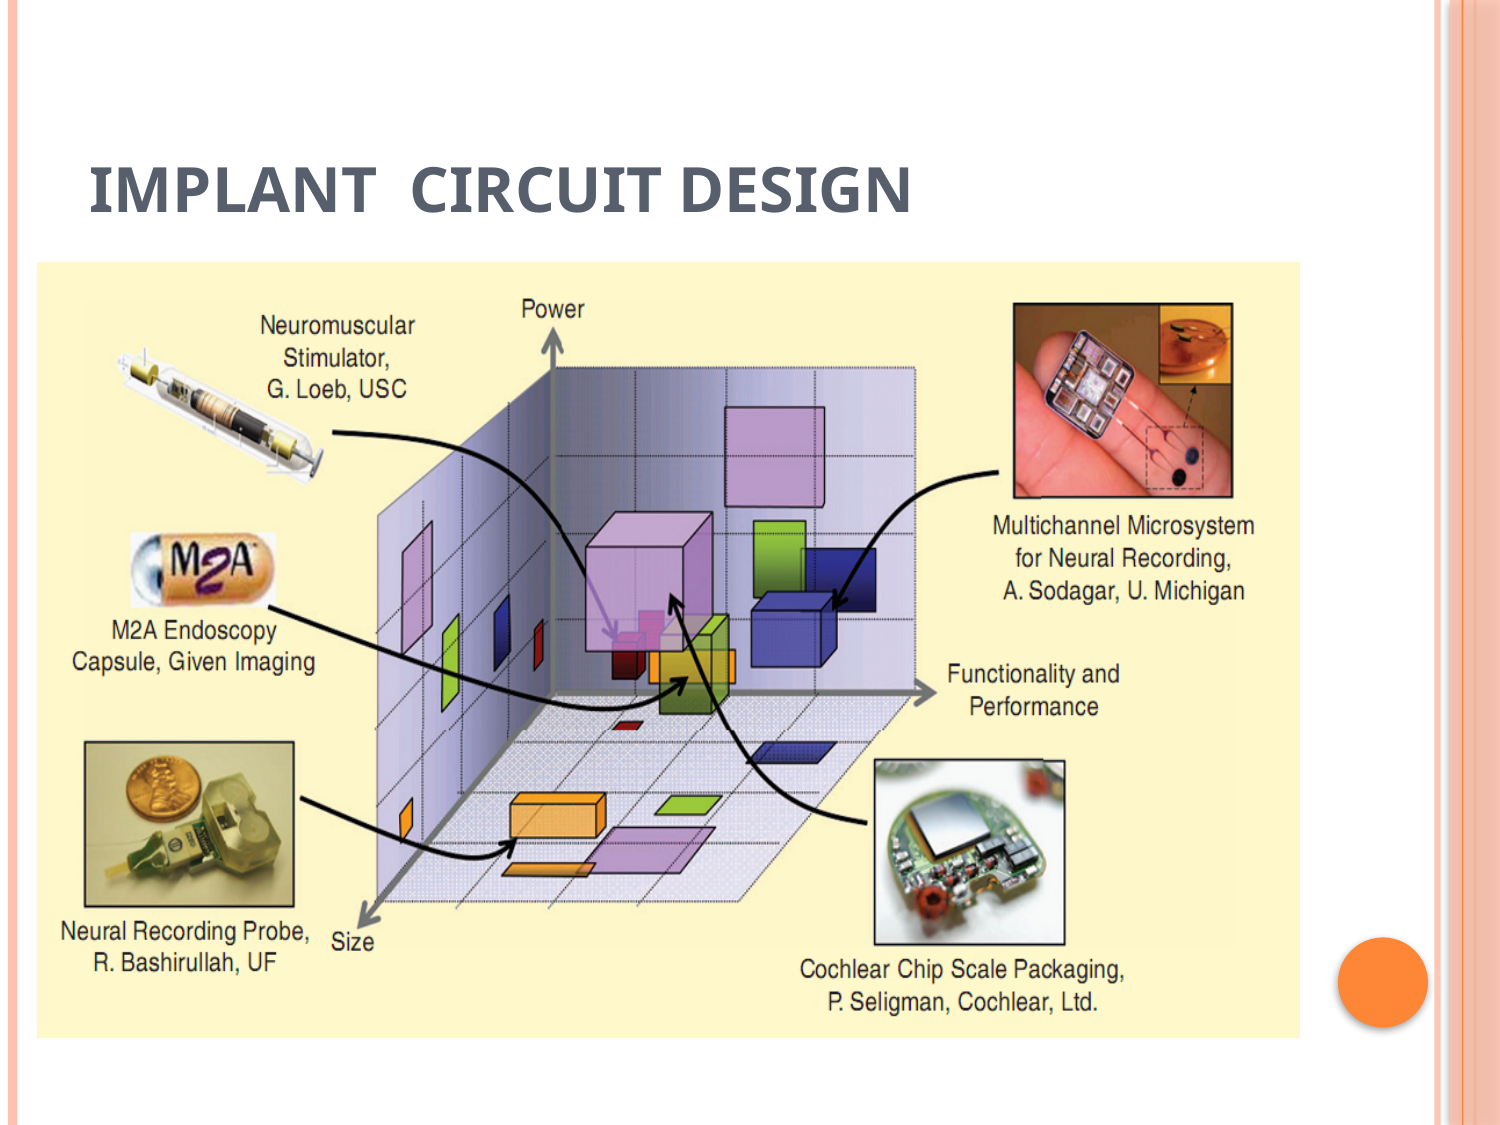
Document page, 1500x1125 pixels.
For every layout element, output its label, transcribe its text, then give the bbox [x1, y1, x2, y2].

picture [36, 261, 1301, 1038]
title Implant circuit design [75, 45, 1300, 233]
